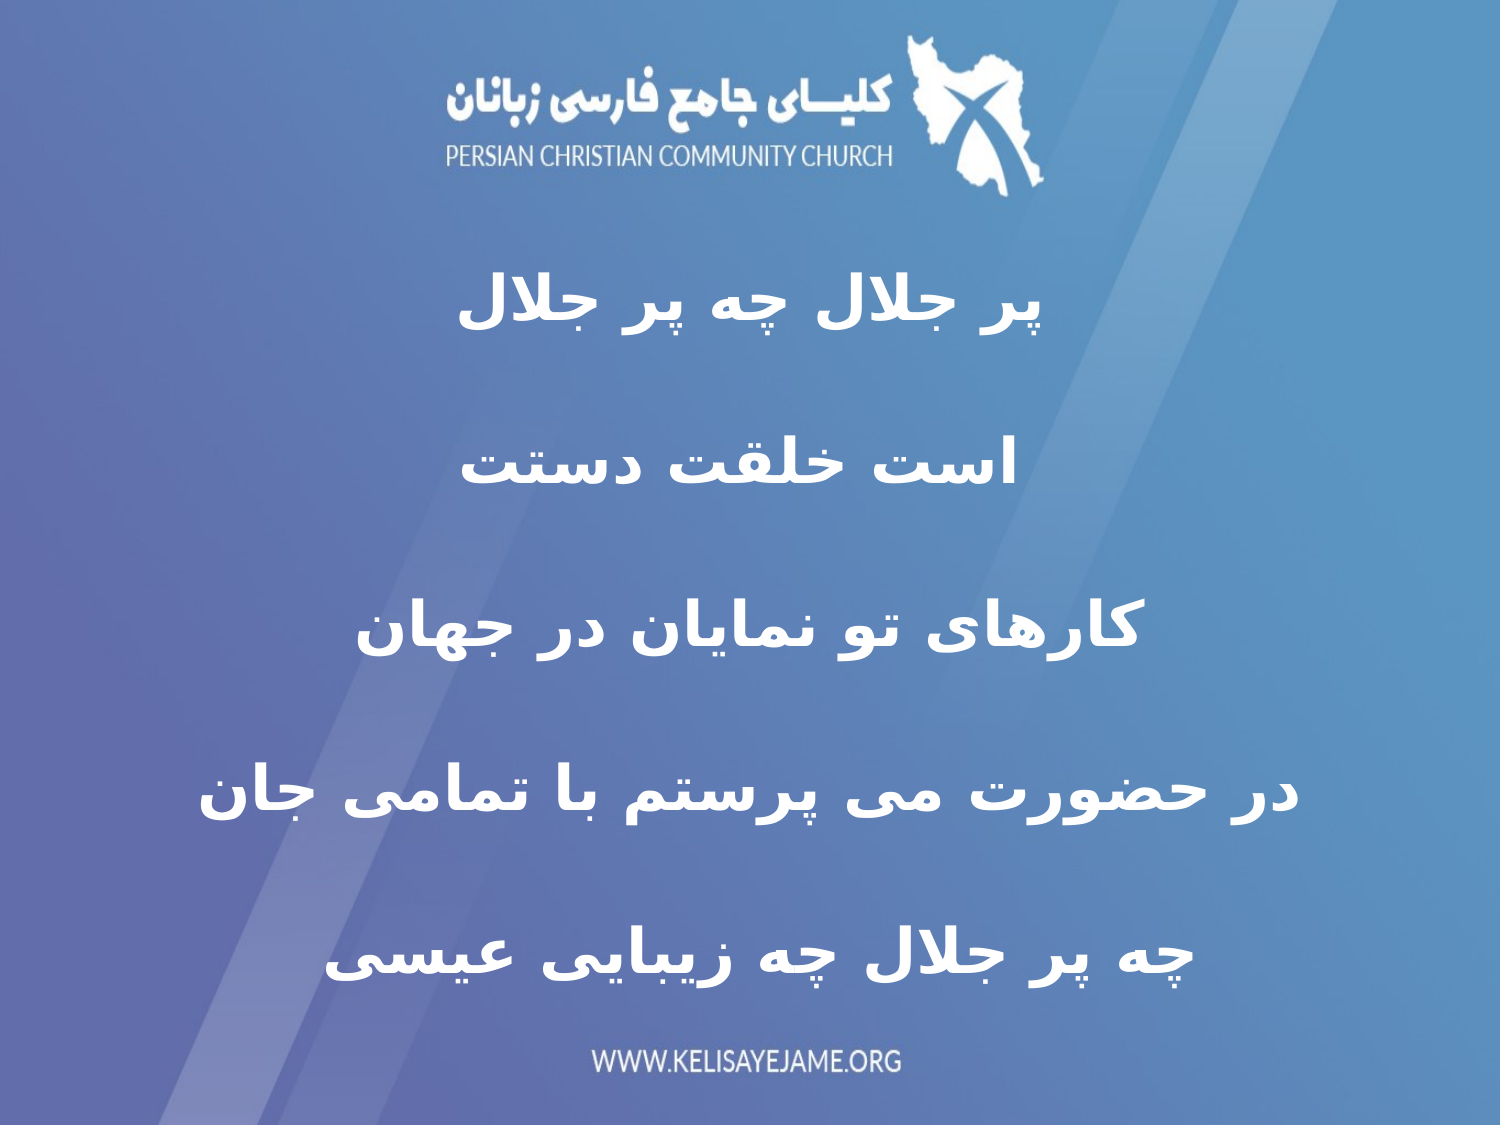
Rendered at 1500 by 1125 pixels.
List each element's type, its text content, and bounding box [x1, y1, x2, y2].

list پر جلال چه پر جلال است خلقت دستت کارهای تو نمایان در جهان در حضورت می پرستم با تمامی جان چه پر جلال چه زیبایی عیسی [0, 174, 1500, 1000]
picture [0, 1000, 1500, 1125]
picture [0, 0, 1500, 174]
